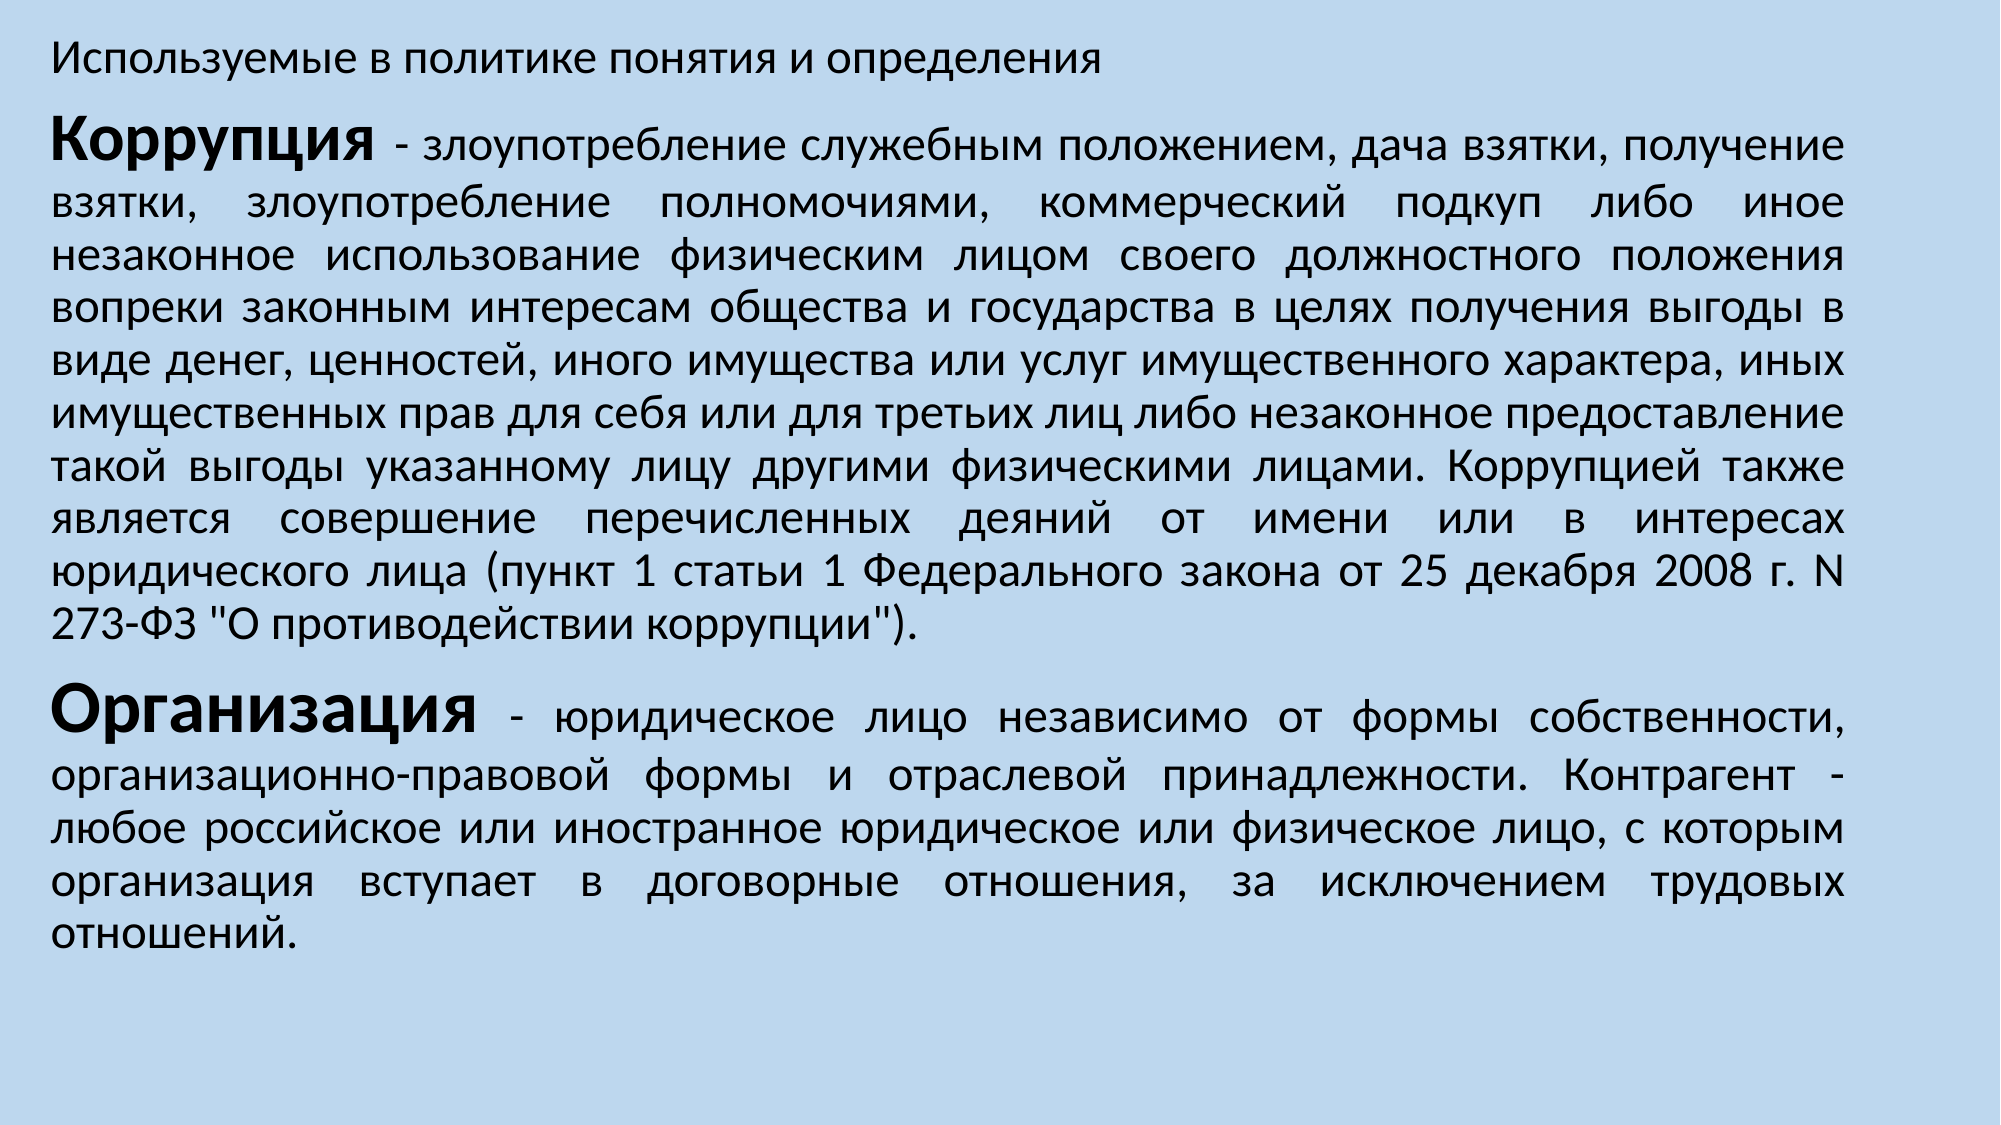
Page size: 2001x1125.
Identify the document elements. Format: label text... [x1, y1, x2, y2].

list Используемые в политике понятия и определения Коррупция - злоупотребление служебным положением, дача взятки, получение взятки, злоупотребление полномочиями, коммерческий подкуп либо иное незаконное использование физическим лицом своего должностного положения вопреки законным интересам общества и государства в целях получения выгоды в виде денег, ценностей, иного имущества или услуг имущественного характера, иных имущественных прав для себя или для третьих лиц либо незаконное предоставление такой выгоды указанному лицу другими физическими лицами. Коррупцией также является совершение перечисленных деяний от имени или в интересах юридического лица (пункт 1 статьи 1 Федерального закона от 25 декабря 2008 г. N 273-ФЗ "О противодействии коррупции"). Организация - юридическое лицо независимо от формы собственности, организационно-правовой формы и отраслевой принадлежности. Контрагент - любое российское или иностранное юридическое или физическое лицо, с которым организация вступает в договорные отношения, за исключением трудовых отношений. [35, 23, 1863, 1014]
